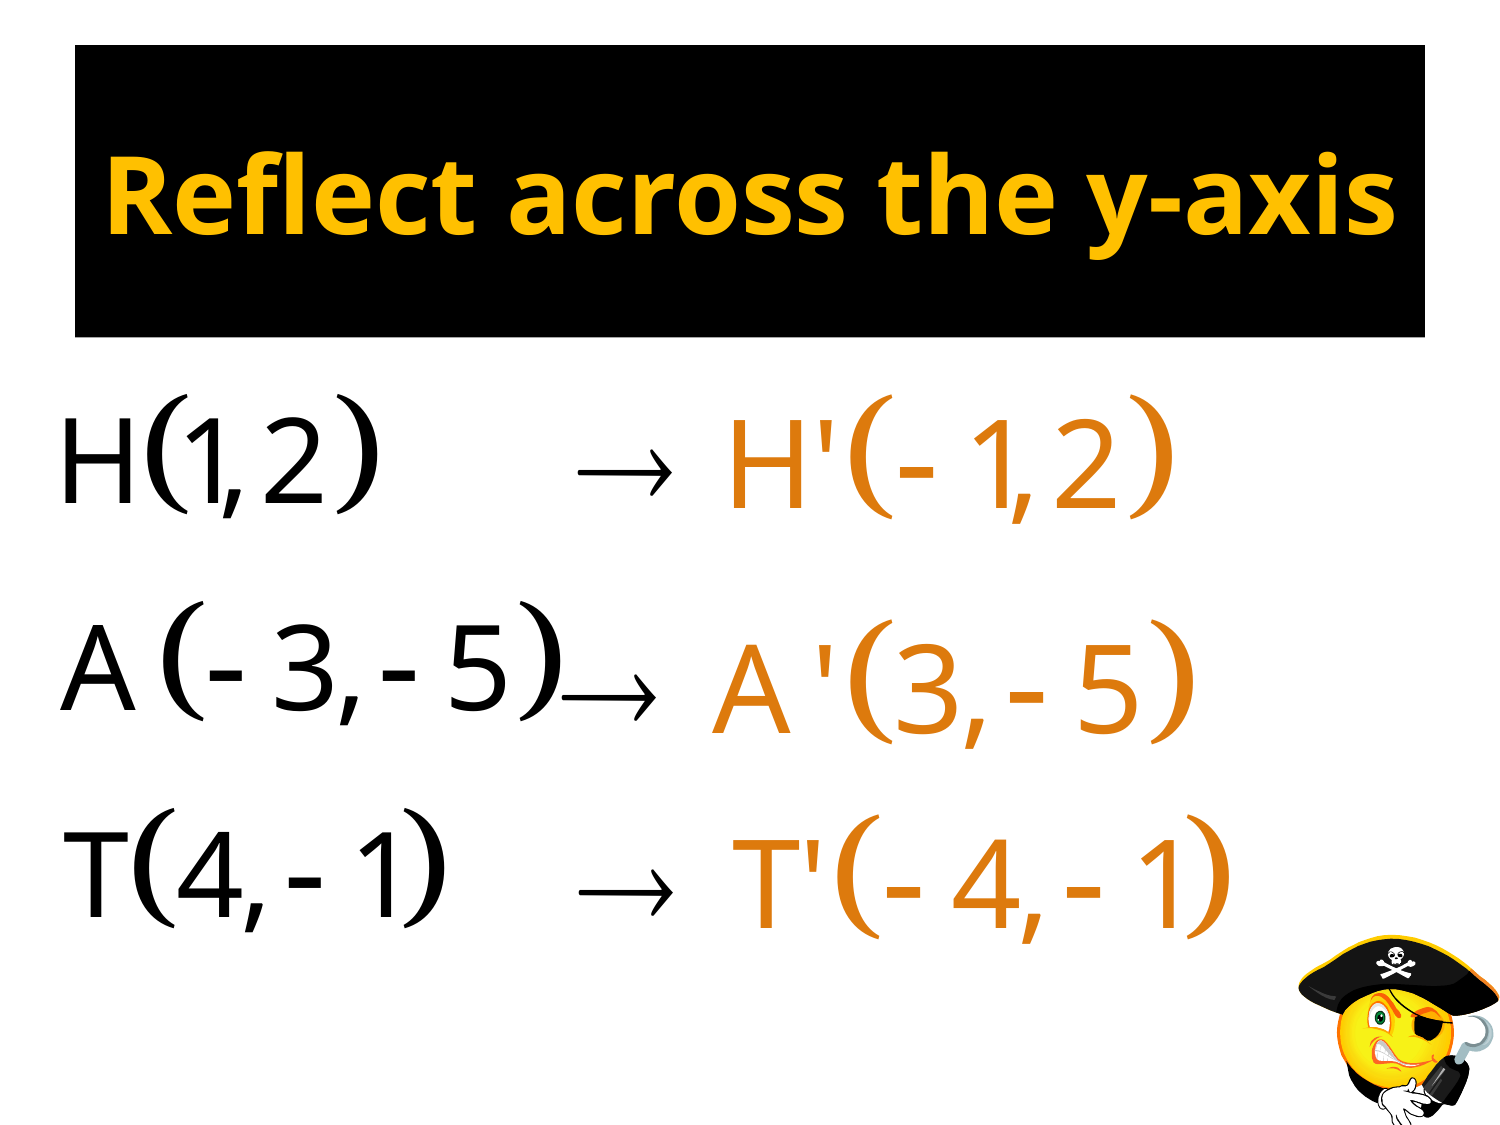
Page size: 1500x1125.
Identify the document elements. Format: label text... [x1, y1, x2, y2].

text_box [545, 599, 1213, 806]
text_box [44, 374, 580, 988]
title Reflect across the y-axis [75, 45, 1425, 338]
picture [1297, 933, 1500, 1125]
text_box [561, 374, 1188, 581]
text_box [562, 794, 1240, 1001]
